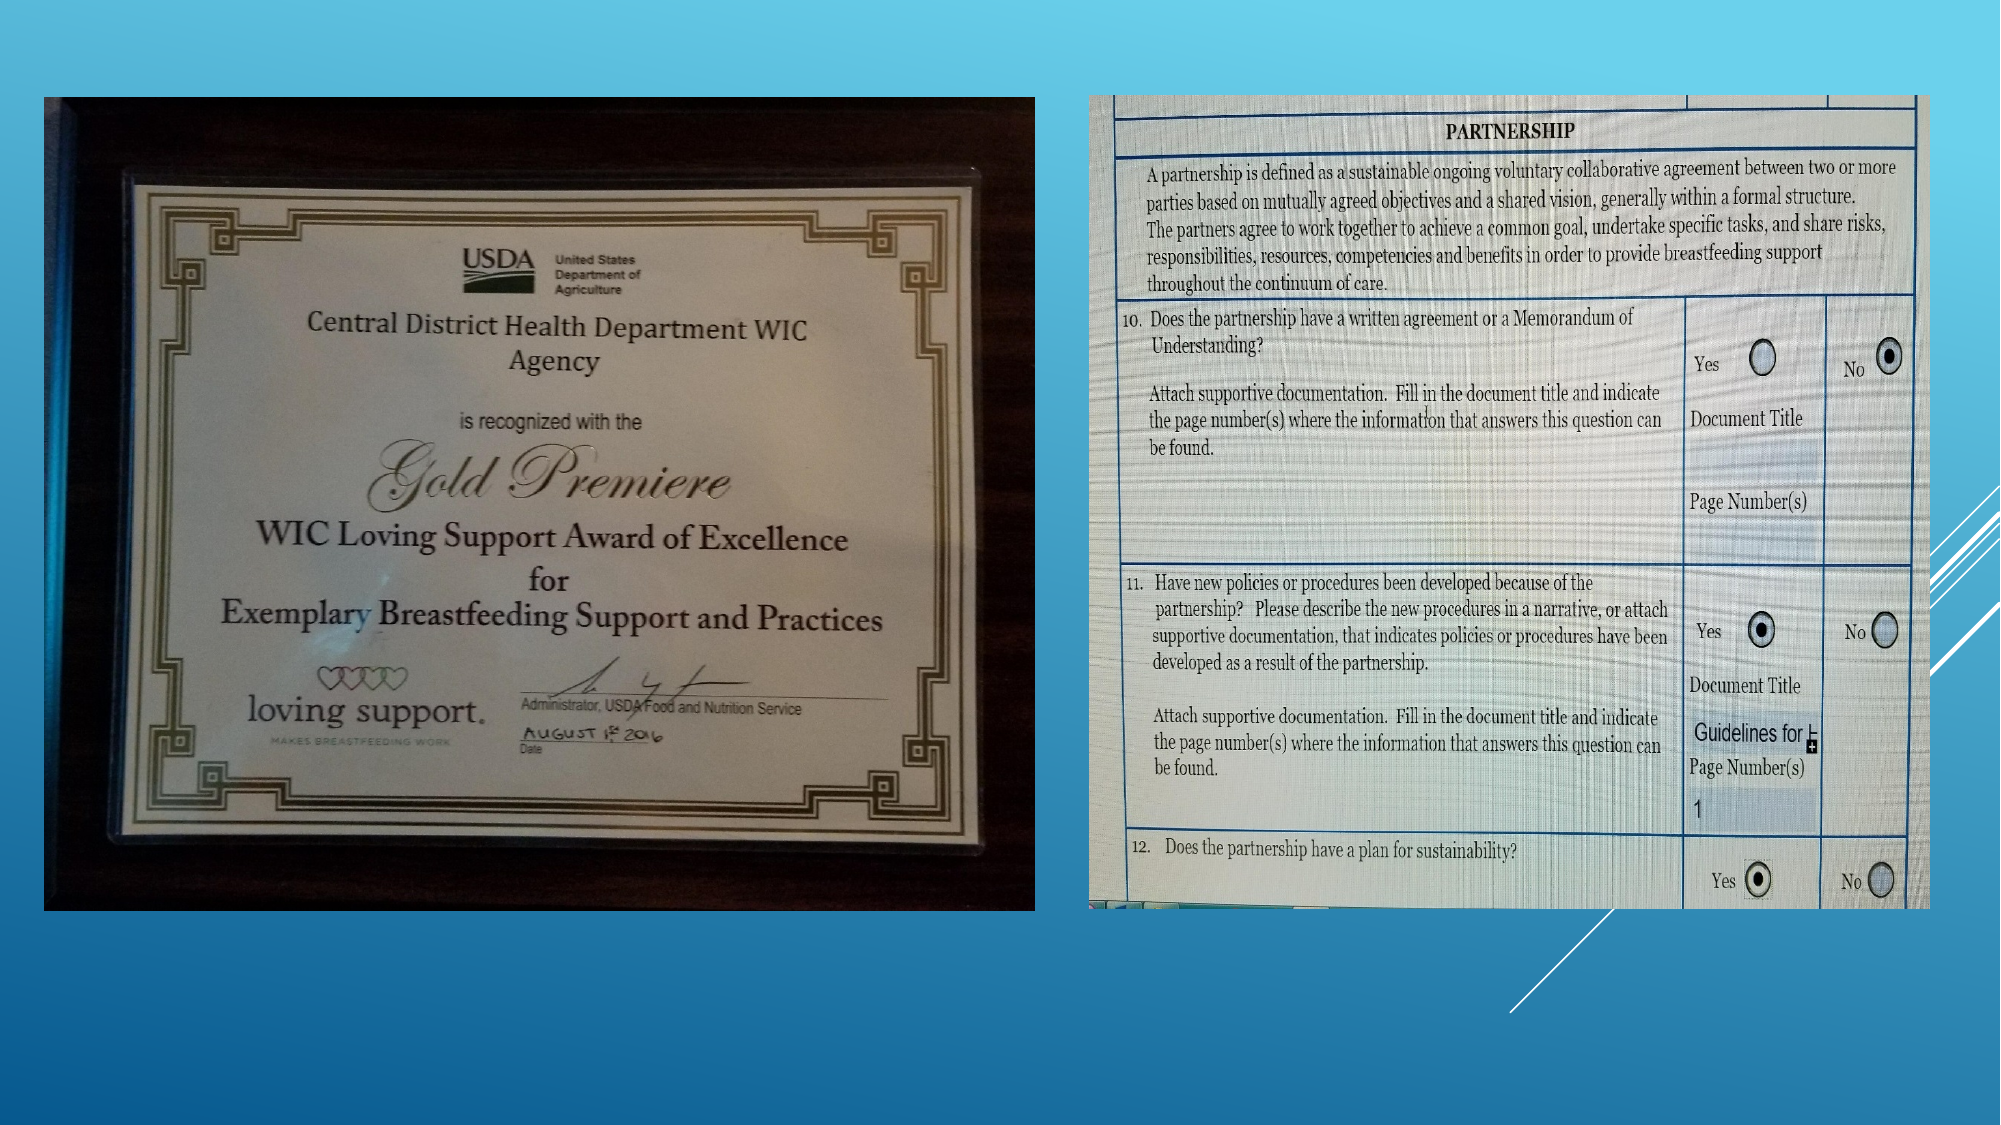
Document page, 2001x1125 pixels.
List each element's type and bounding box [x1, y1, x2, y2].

picture [1089, 95, 1930, 909]
picture [44, 97, 1035, 911]
picture [44, 504, 49, 550]
